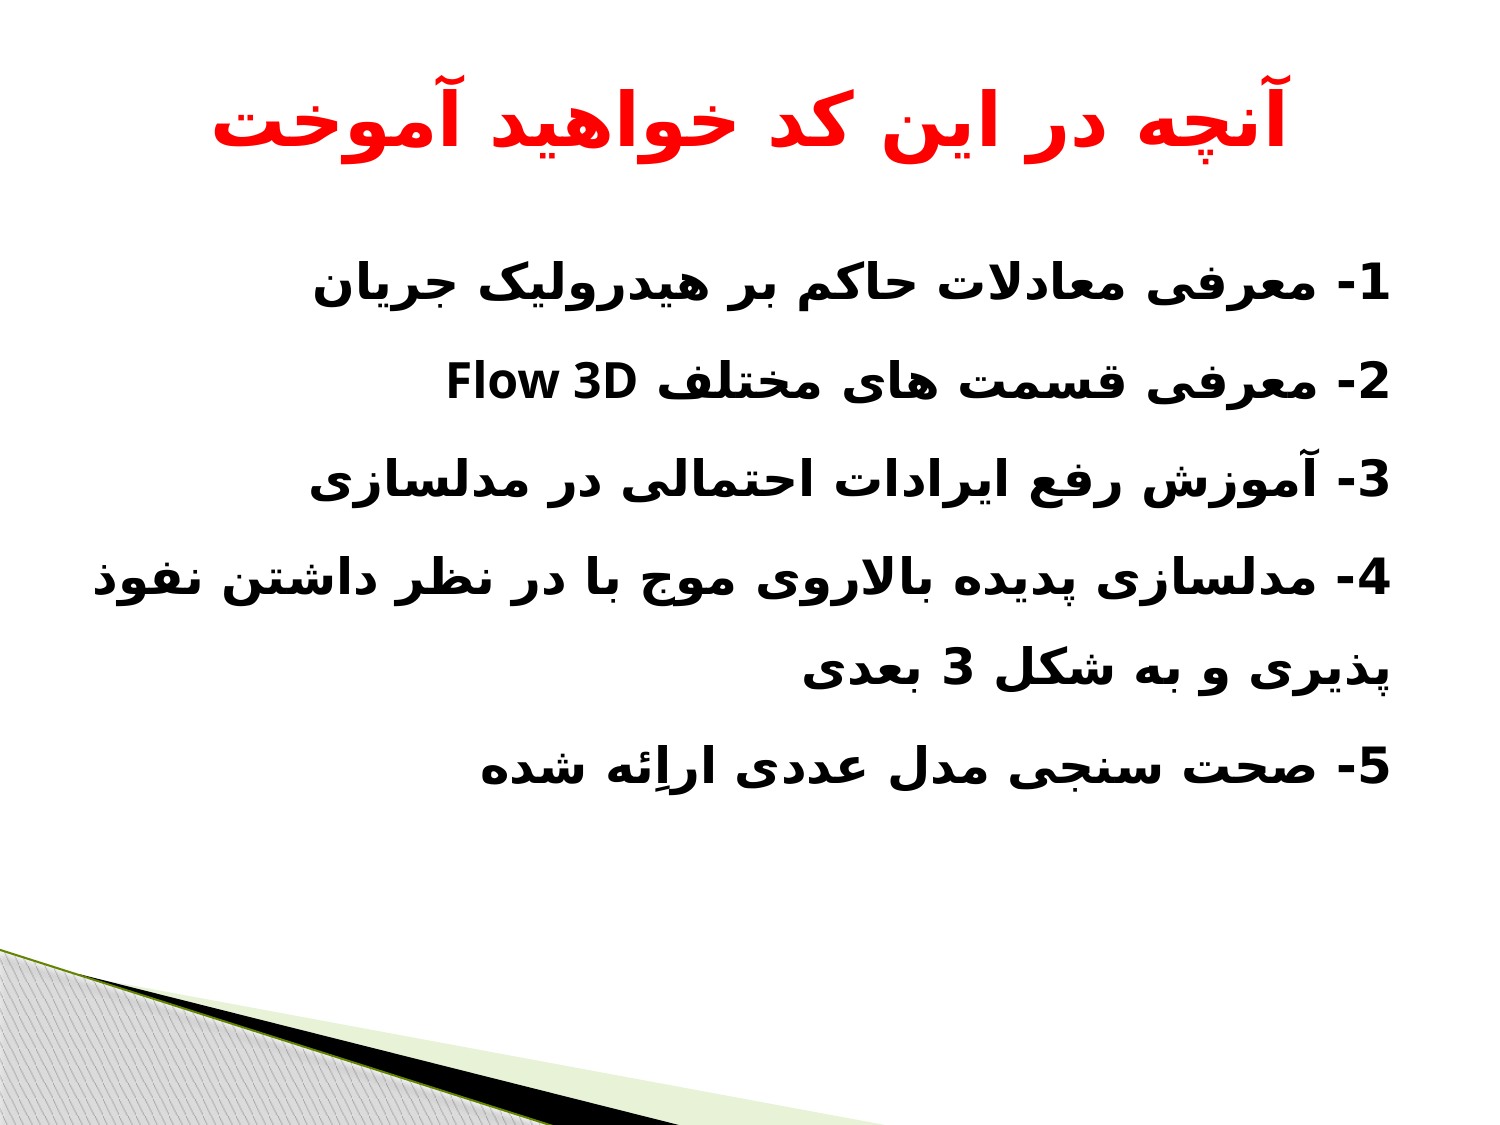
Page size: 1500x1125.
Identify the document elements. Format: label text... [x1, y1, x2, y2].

list 1- معرفی معادلات حاکم بر هیدرولیک جریان 2- معرفی قسمت های مختلف Flow 3D 3- آموزش رفع ایرادات احتمالی در مدلسازی 4- مدلسازی پدیده بالاروی موج با در نظر داشتن نفوذ پذیری و به شکل 3 بعدی 5- صحت سنجی مدل عددی اراِئه شده [75, 212, 1425, 986]
title آنچه در این کد خواهید آموخت [75, 45, 1425, 188]
